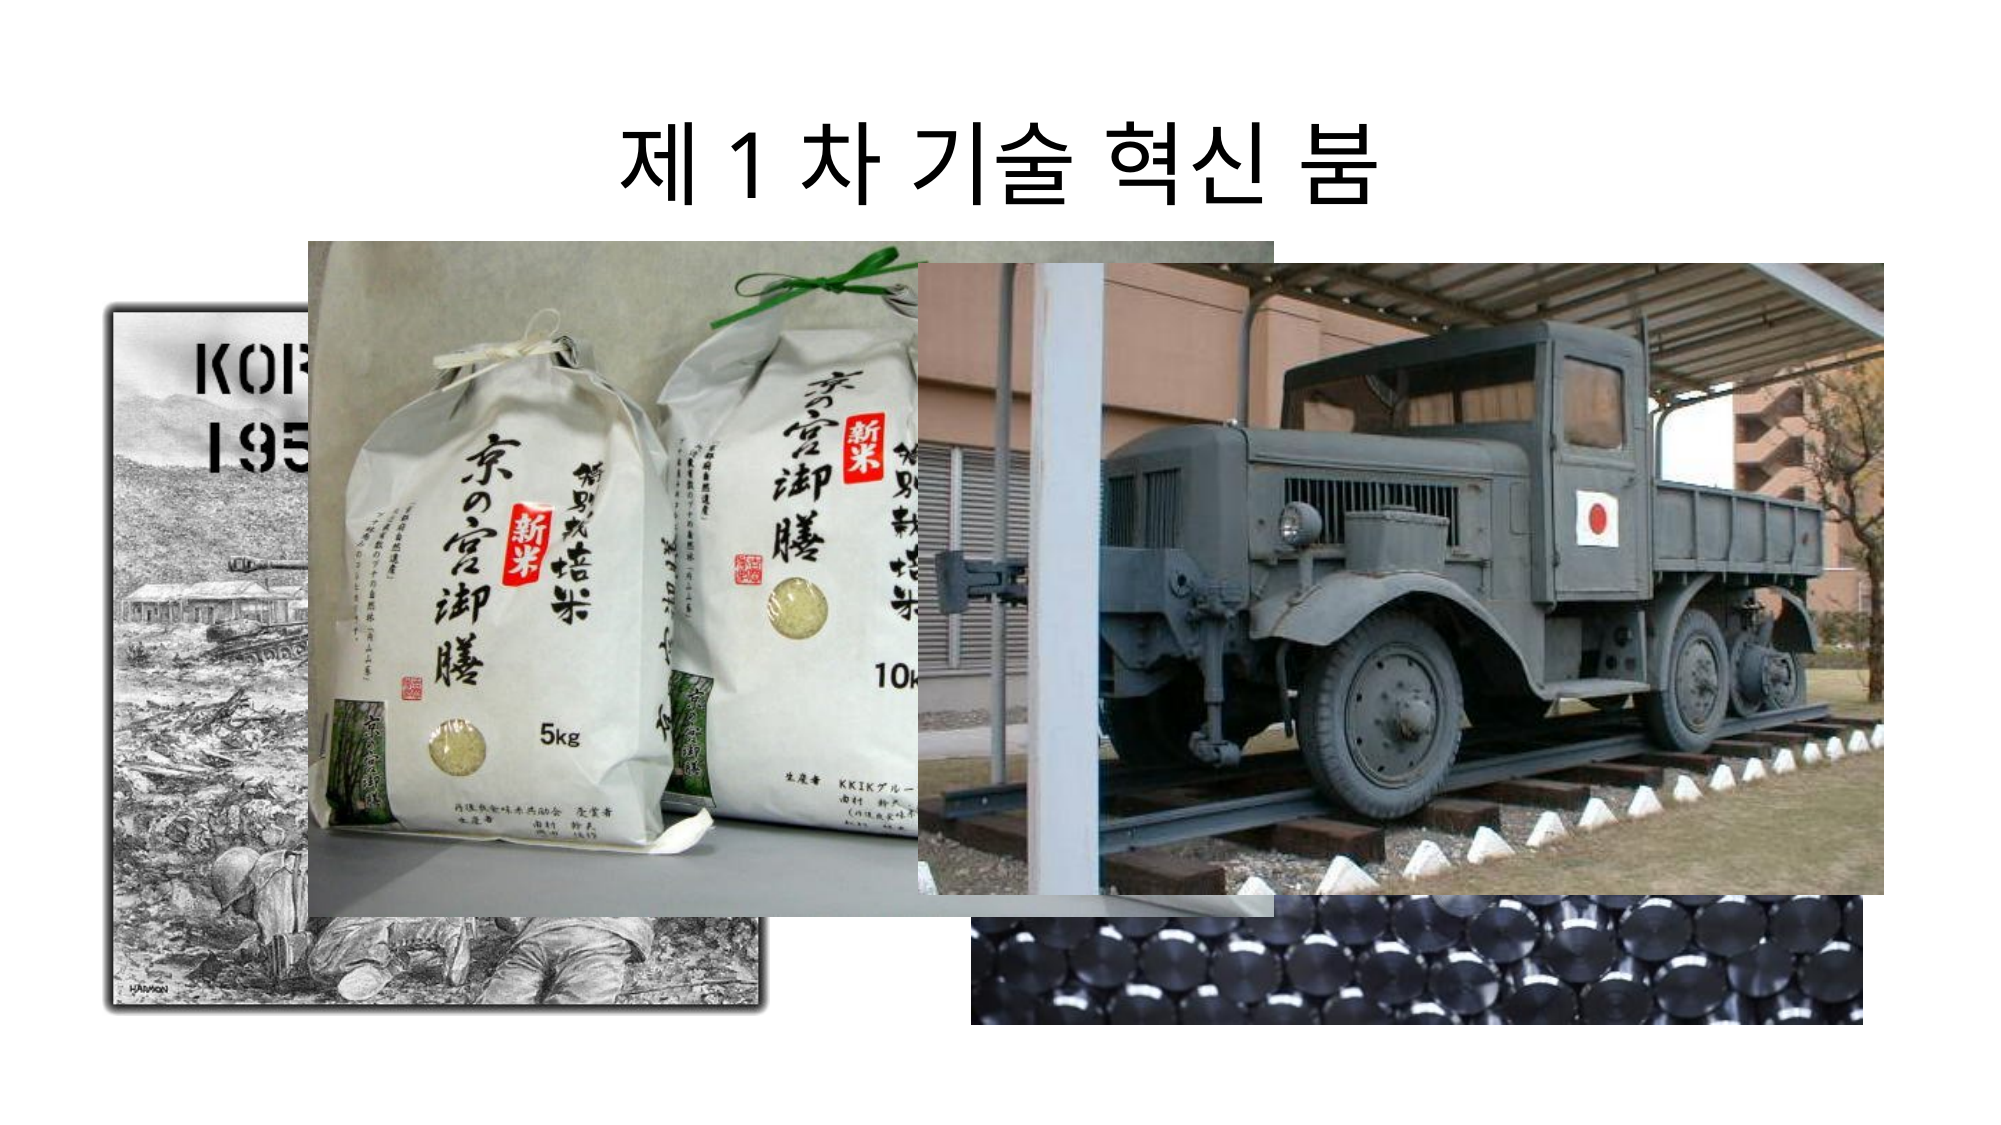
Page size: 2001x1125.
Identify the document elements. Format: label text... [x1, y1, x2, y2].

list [102, 301, 770, 1016]
picture [308, 241, 1884, 1025]
title 제1차 기술 혁신 붐 [137, 59, 1863, 278]
